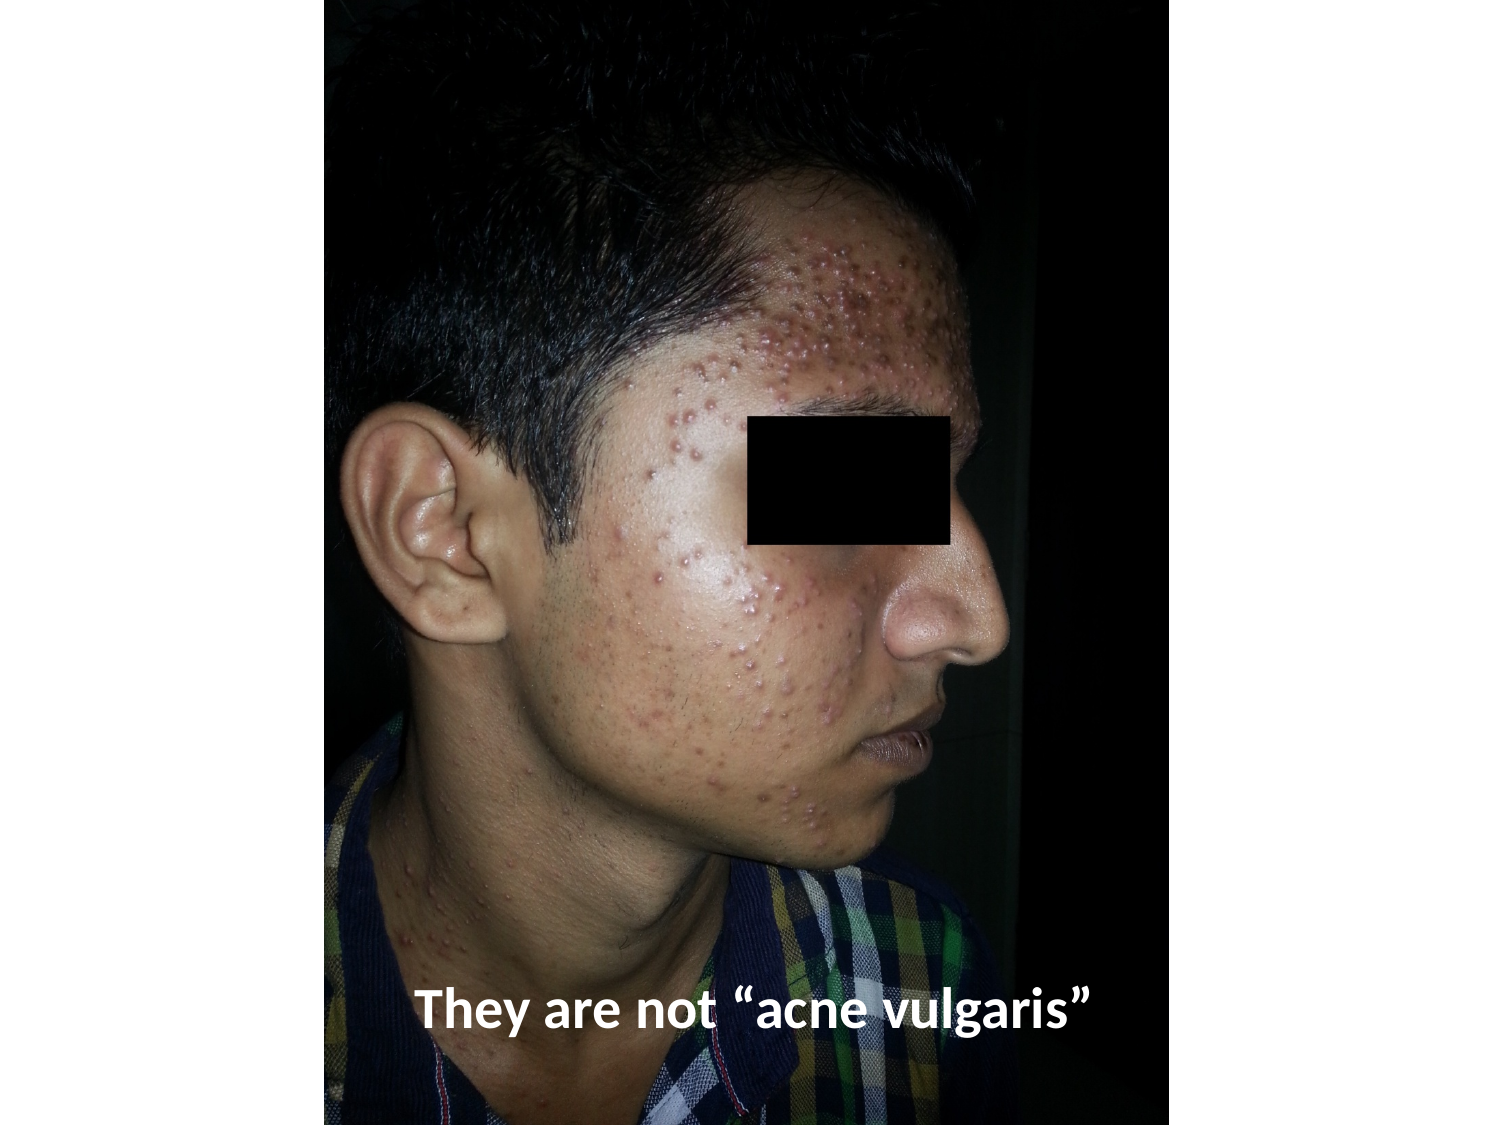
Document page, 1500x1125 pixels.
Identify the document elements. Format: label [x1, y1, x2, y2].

picture [324, 0, 1169, 1125]
